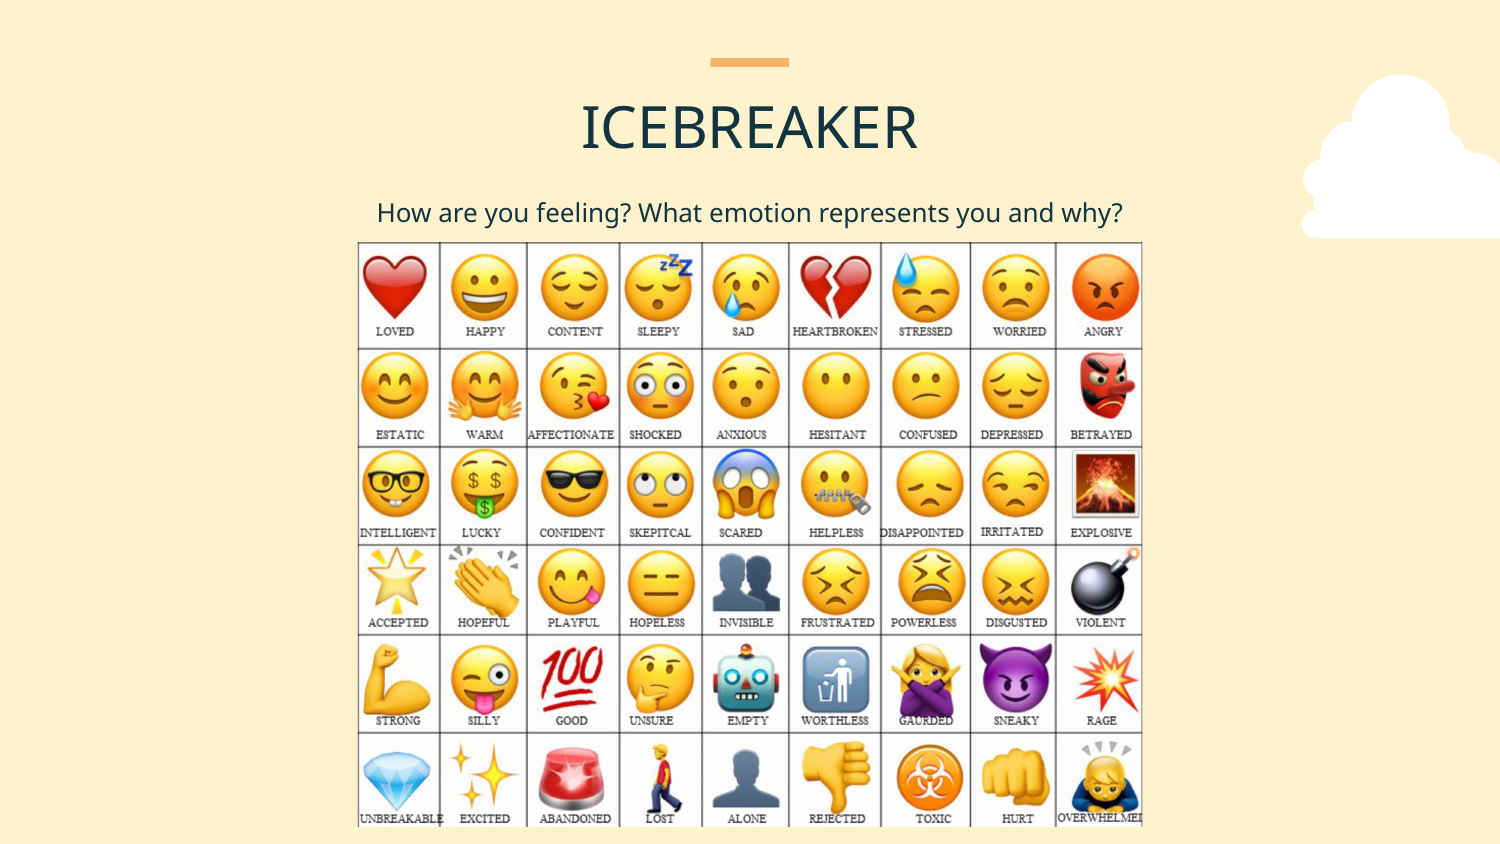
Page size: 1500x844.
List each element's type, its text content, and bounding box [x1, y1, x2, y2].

picture [357, 241, 1143, 827]
text_box [710, 58, 790, 67]
list How are you feeling? What emotion represents you and why? [134, 181, 1366, 736]
title ICEBREAKER [51, 74, 1449, 169]
